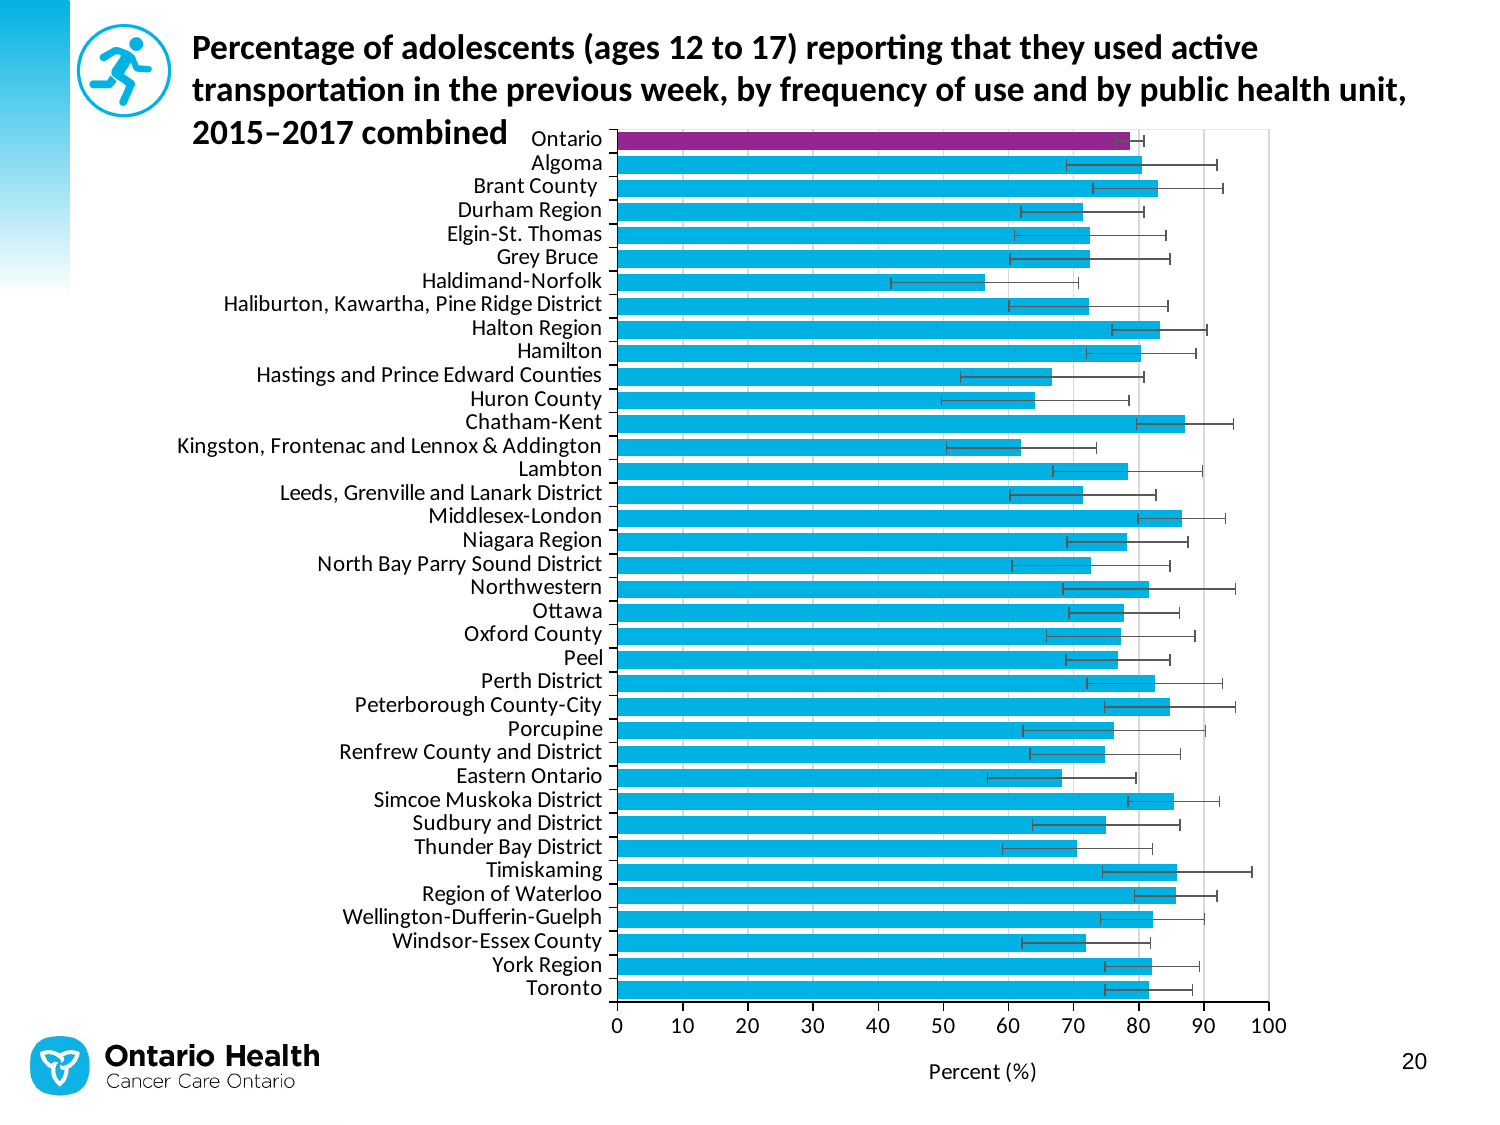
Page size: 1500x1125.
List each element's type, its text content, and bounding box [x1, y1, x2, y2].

title Percentage of adolescents (ages 12 to 17) reporting that they used active transportation in the previous week, by frequency of use and by public health unit, 2015–2017 combined [177, 16, 1476, 196]
picture [81, 28, 167, 114]
picture [76, 76, 172, 119]
chart [176, 117, 1300, 1093]
picture [0, 1006, 348, 1125]
picture [128, 23, 172, 65]
picture [76, 23, 120, 65]
